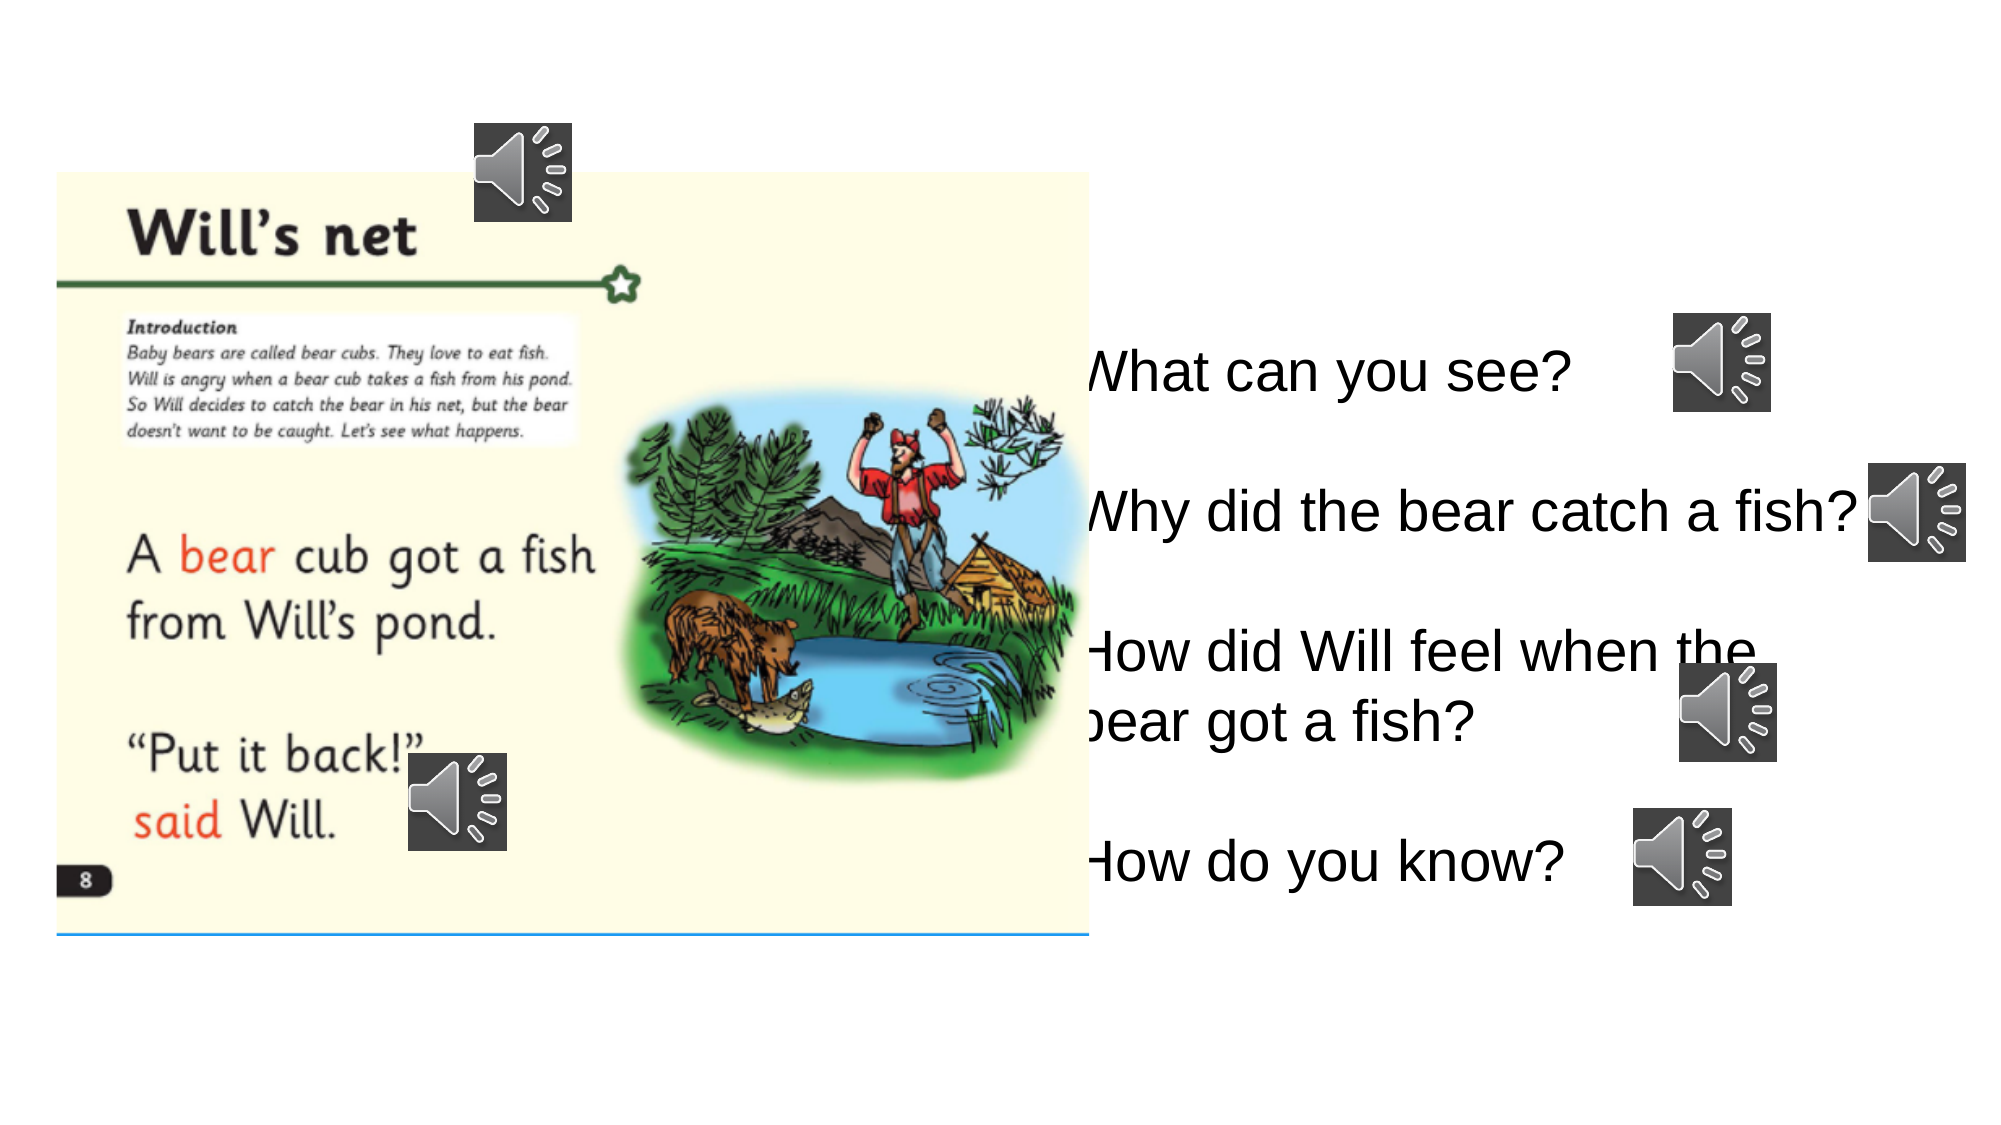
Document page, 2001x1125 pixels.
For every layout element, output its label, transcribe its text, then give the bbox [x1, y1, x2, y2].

picture [1678, 662, 1779, 763]
picture [1671, 312, 1772, 413]
picture [1632, 807, 1733, 908]
picture [56, 122, 1090, 936]
picture [1867, 462, 1968, 563]
text_box . What can you see? Why did the bear catch a fish? How did Will feel when the bear got a fish? How do you know? [1090, 255, 1877, 901]
